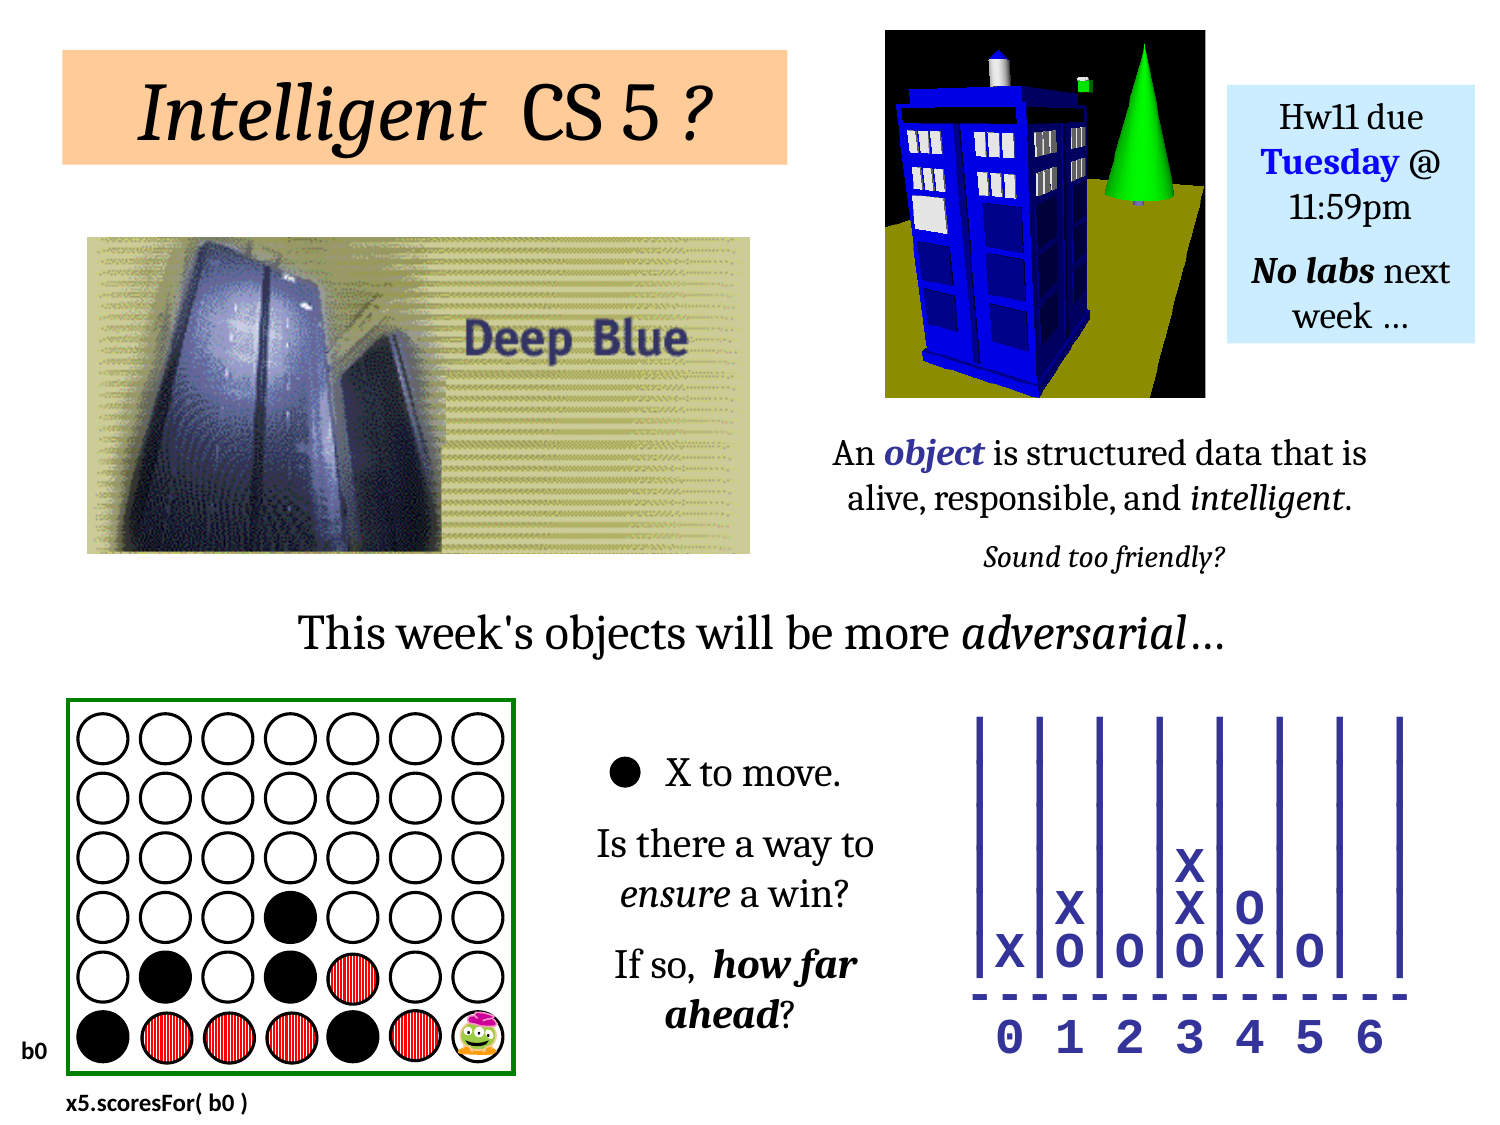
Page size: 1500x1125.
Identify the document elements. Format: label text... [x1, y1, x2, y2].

text_box [204, 1013, 255, 1064]
text_box X to move. Is there a way to ensure a win? If so, how far ahead? [572, 737, 898, 1044]
text_box b0 [6, 1027, 63, 1073]
text_box x5.scoresFor( b0 ) [51, 1079, 264, 1125]
text_box [327, 954, 378, 1005]
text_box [458, 1011, 498, 1055]
text_box Hw11 due Tuesday @ 11:59pm No labs next week … [1227, 84, 1475, 344]
text_box An object is structured data that is alive, responsible, and intelligent. [787, 420, 1413, 526]
picture [884, 30, 1206, 398]
text_box Intelligent CS 5 ? [62, 50, 788, 165]
text_box | | | | | | | | | | | | | | | | | | | | | | | | | | | |X| | | | | |X| |X|O| | | |X|O|O|O|X|O| | --------------- 0 1 2 3 4 5 6 [950, 731, 1450, 1065]
text_box Sound too friendly? [845, 528, 1371, 581]
text_box [611, 758, 640, 787]
text_box This week's objects will be more adversarial… [129, 591, 1393, 667]
text_box [266, 1013, 317, 1064]
text_box [141, 1013, 192, 1064]
picture [87, 237, 751, 555]
text_box [390, 1010, 441, 1061]
text_box [67, 699, 514, 1074]
